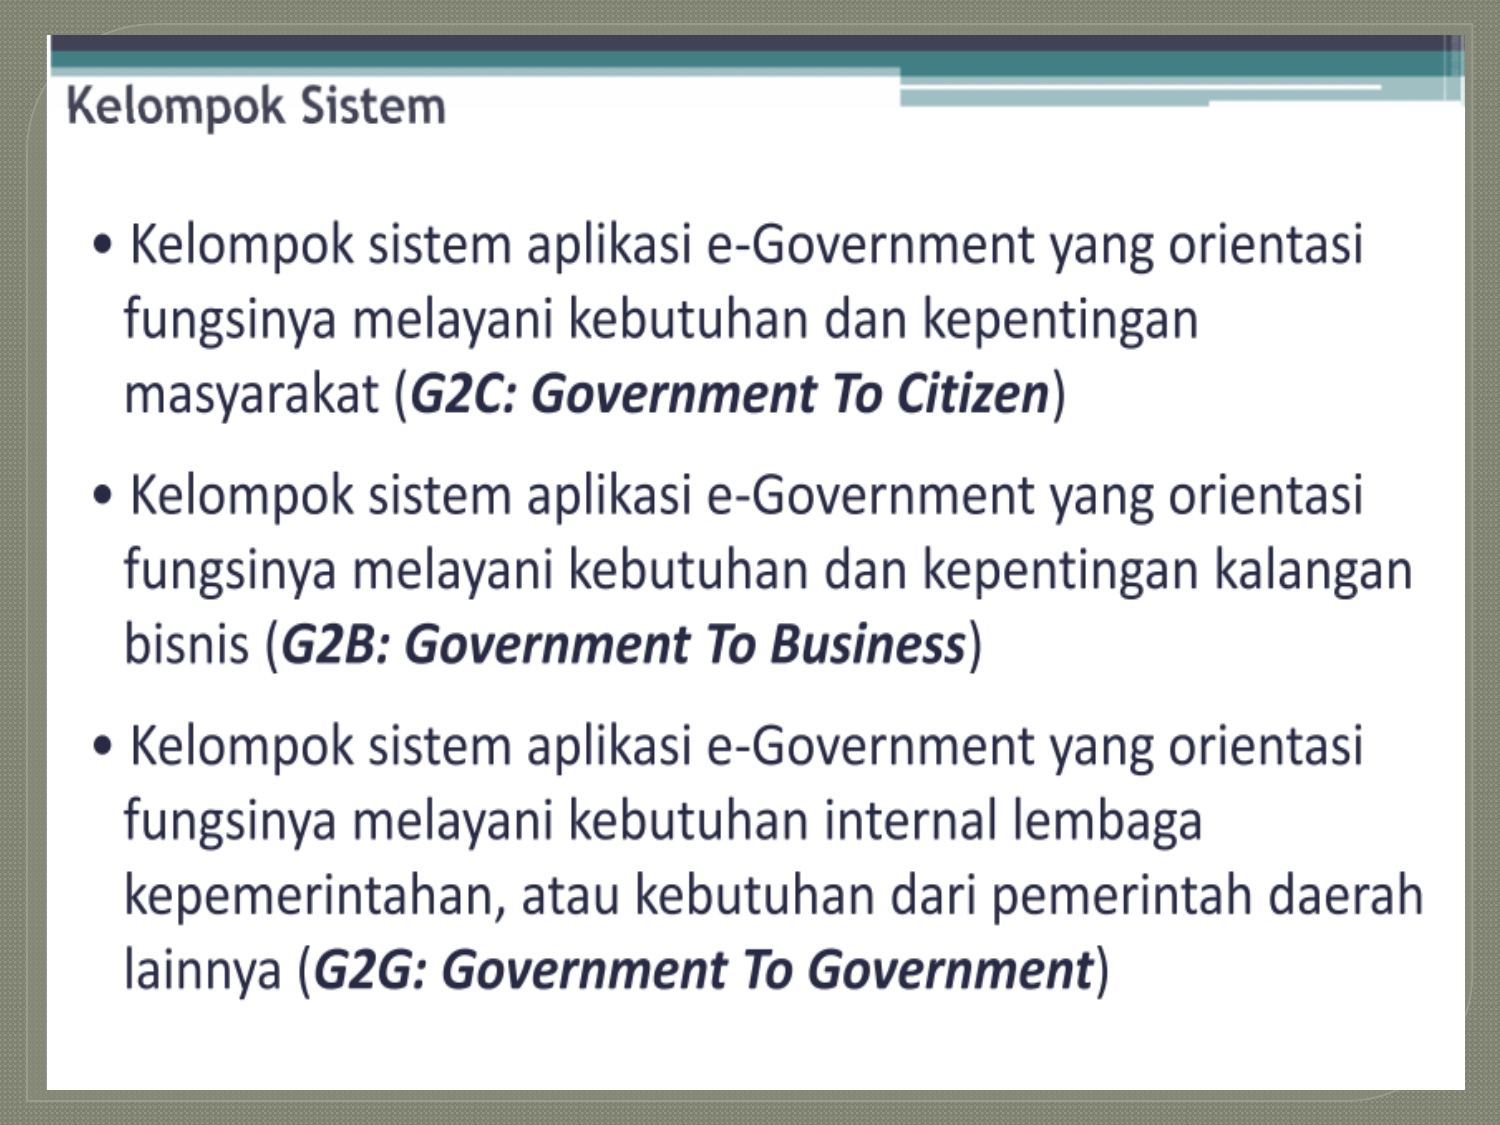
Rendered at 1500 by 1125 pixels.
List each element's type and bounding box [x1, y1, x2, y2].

picture [46, 34, 1466, 1091]
